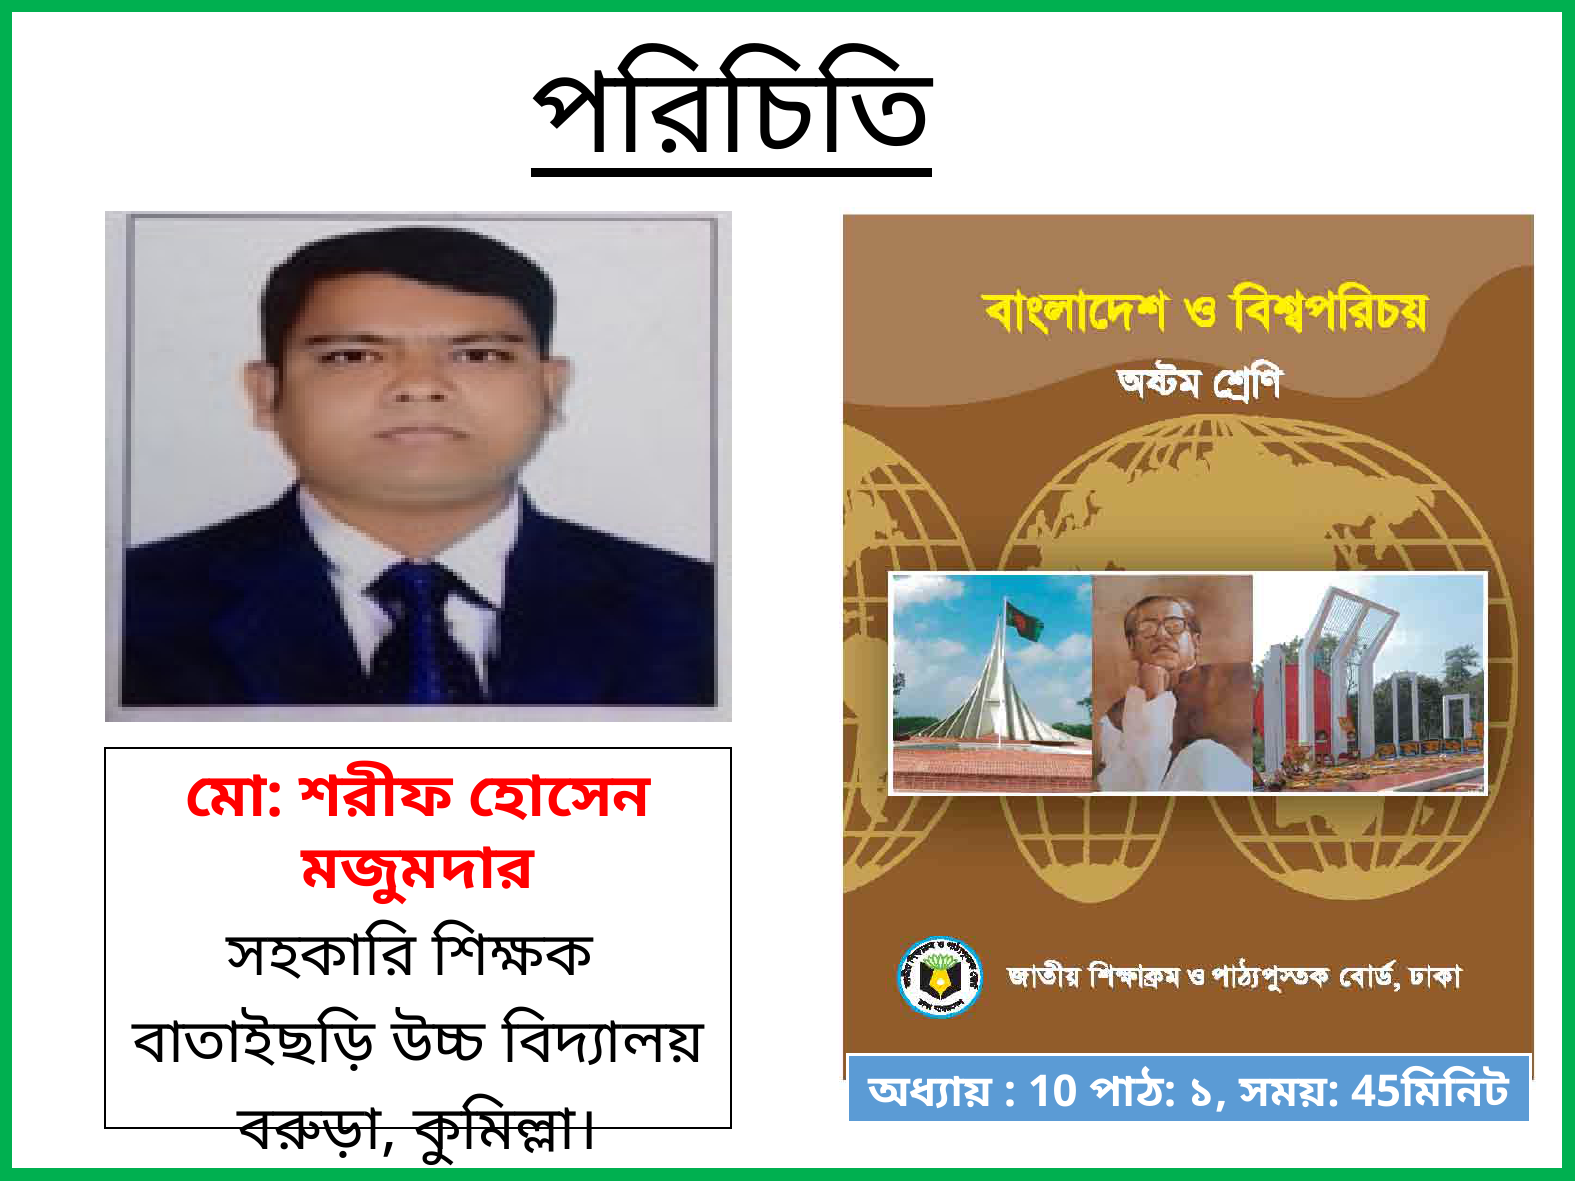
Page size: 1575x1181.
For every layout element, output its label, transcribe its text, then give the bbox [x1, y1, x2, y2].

text_box অধ্যায় : 10 পাঠ: ১, সময়: 45মিনিট [846, 1090, 1532, 1124]
picture [839, 207, 1536, 1090]
text_box পরিচিতি [514, 26, 948, 185]
text_box মো: শরীফ হোসেন মজুমদার সহকারি শিক্ষক বাতাইছড়ি উচ্চ বিদ্যালয় বরুড়া, কুমিল্লা। [104, 747, 732, 1129]
picture [104, 211, 732, 722]
